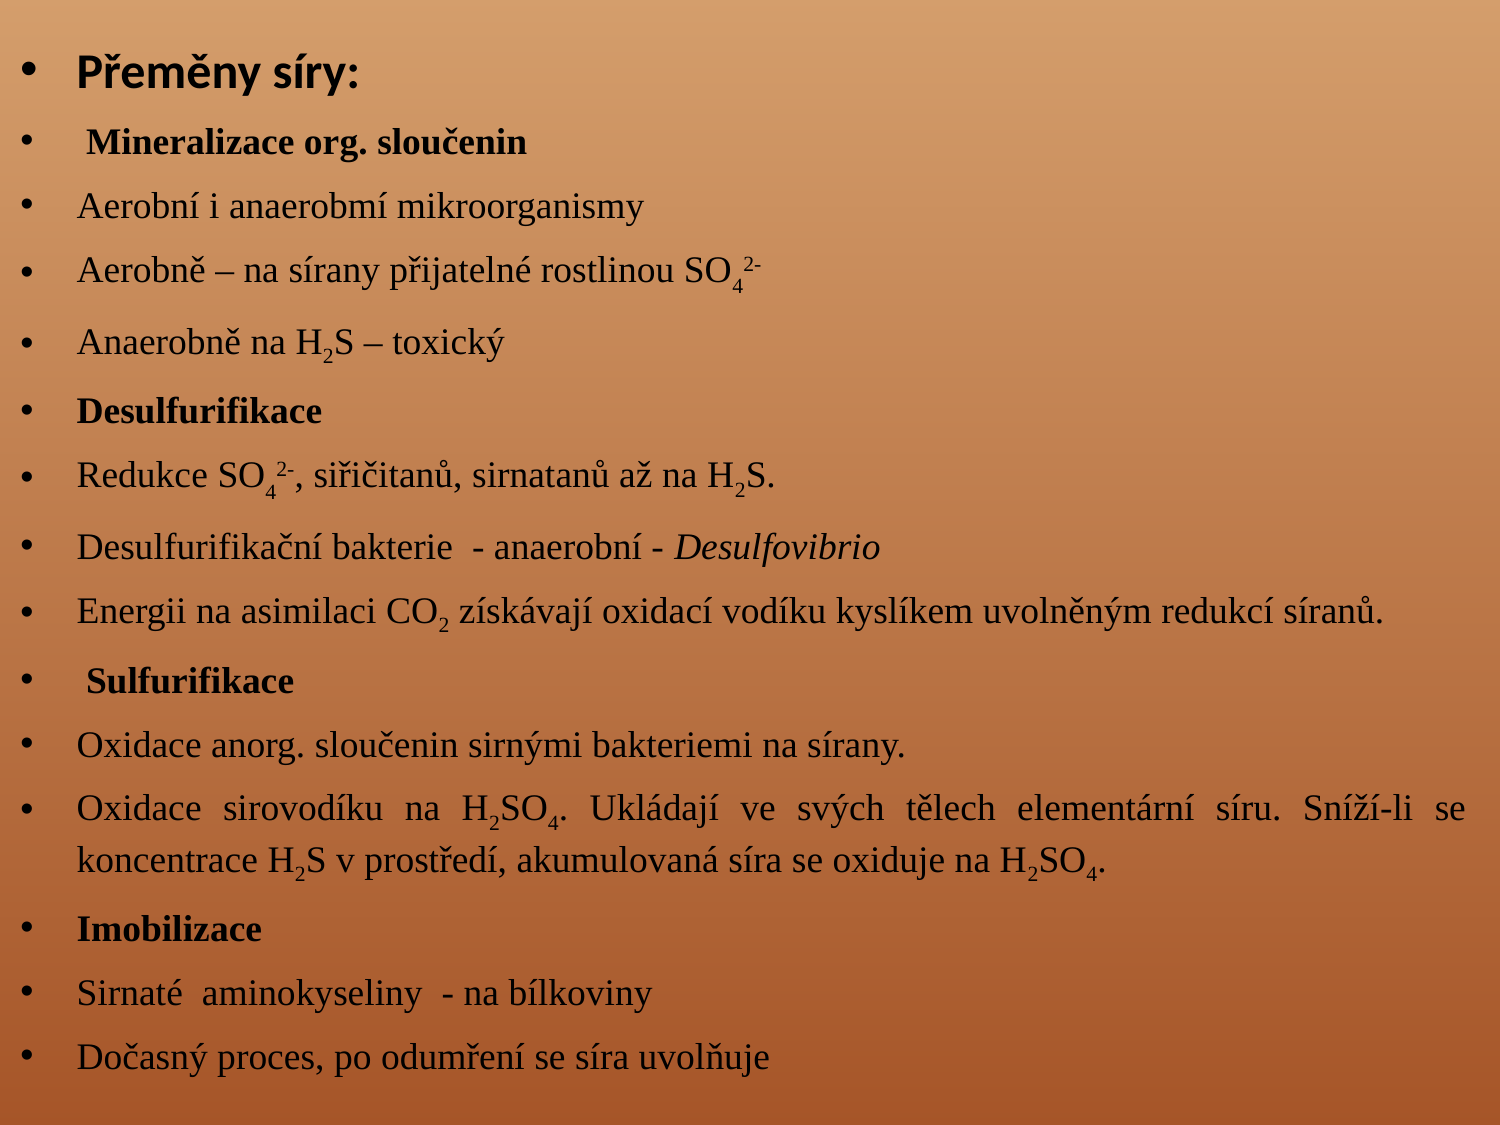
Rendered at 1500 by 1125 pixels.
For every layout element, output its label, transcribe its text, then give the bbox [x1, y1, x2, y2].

list Přeměny síry: Mineralizace org. sloučenin Aerobní i anaerobmí mikroorganismy Aerobně – na sírany přijatelné rostlinou SO42- Anaerobně na H2S – toxický Desulfurifikace Redukce SO42-, siřičitanů, sirnatanů až na H2S. Desulfurifikační bakterie - anaerobní - Desulfovibrio Energii na asimilaci CO2 získávají oxidací vodíku kyslíkem uvolněným redukcí síranů. Sulfurifikace Oxidace anorg. sloučenin sirnými bakteriemi na sírany. Oxidace sirovodíku na H2SO4. Ukládají ve svých tělech elementární síru. Sníží-li se koncentrace H2S v prostředí, akumulovaná síra se oxiduje na H2SO4. Imobilizace Sirnaté aminokyseliny - na bílkoviny Dočasný proces, po odumření se síra uvolňuje [5, 30, 1483, 906]
